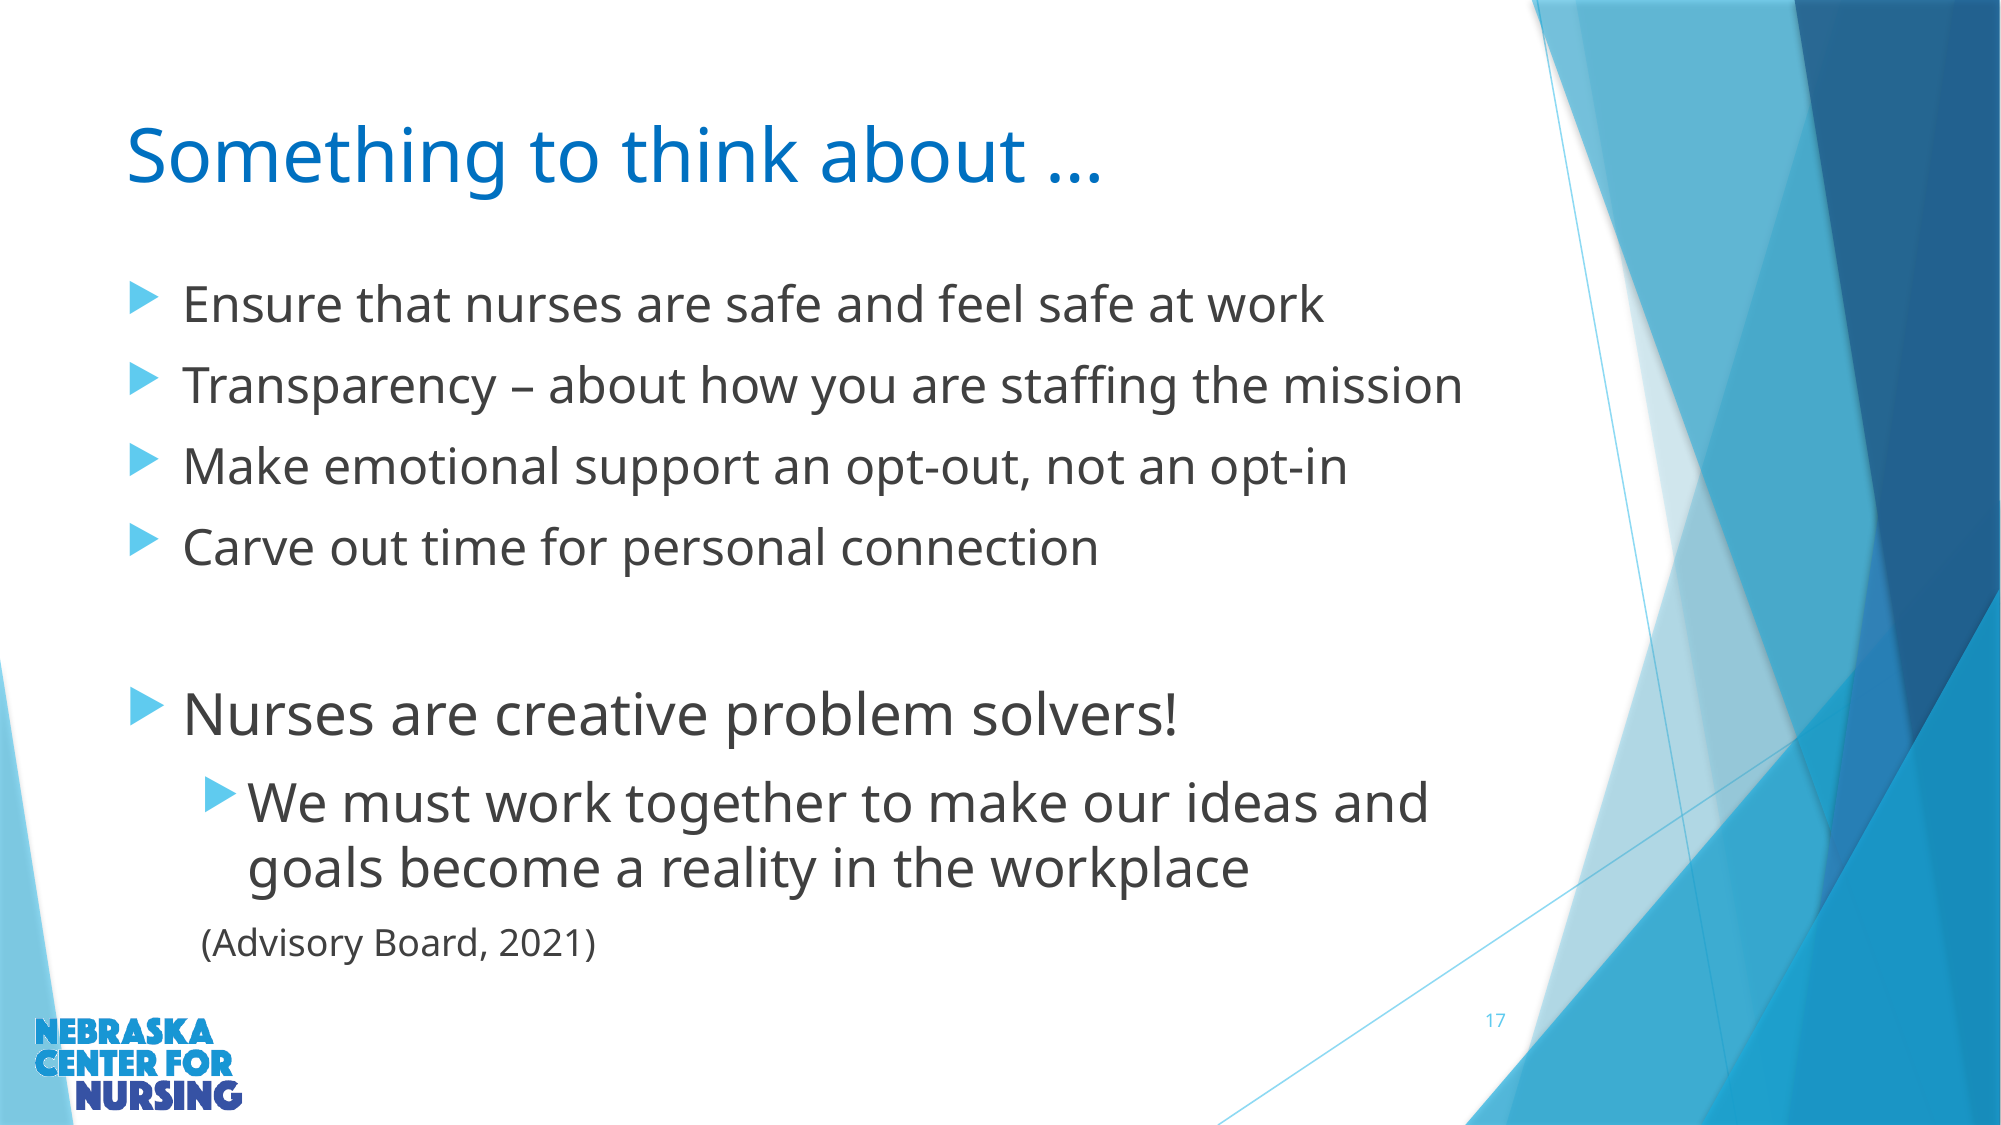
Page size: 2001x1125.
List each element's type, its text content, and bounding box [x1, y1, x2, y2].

title Something to think about … [111, 99, 1522, 265]
picture [0, 1004, 257, 1125]
slide_number 17 [1409, 991, 1522, 1051]
list Ensure that nurses are safe and feel safe at work Transparency – about how you are staffing the mission Make emotional support an opt-out, not an opt-in Carve out time for personal connection Nurses are creative problem solvers! We must work together to make our ideas and goals become a reality in the workplace (Advisory Board, 2021) [111, 265, 1522, 992]
